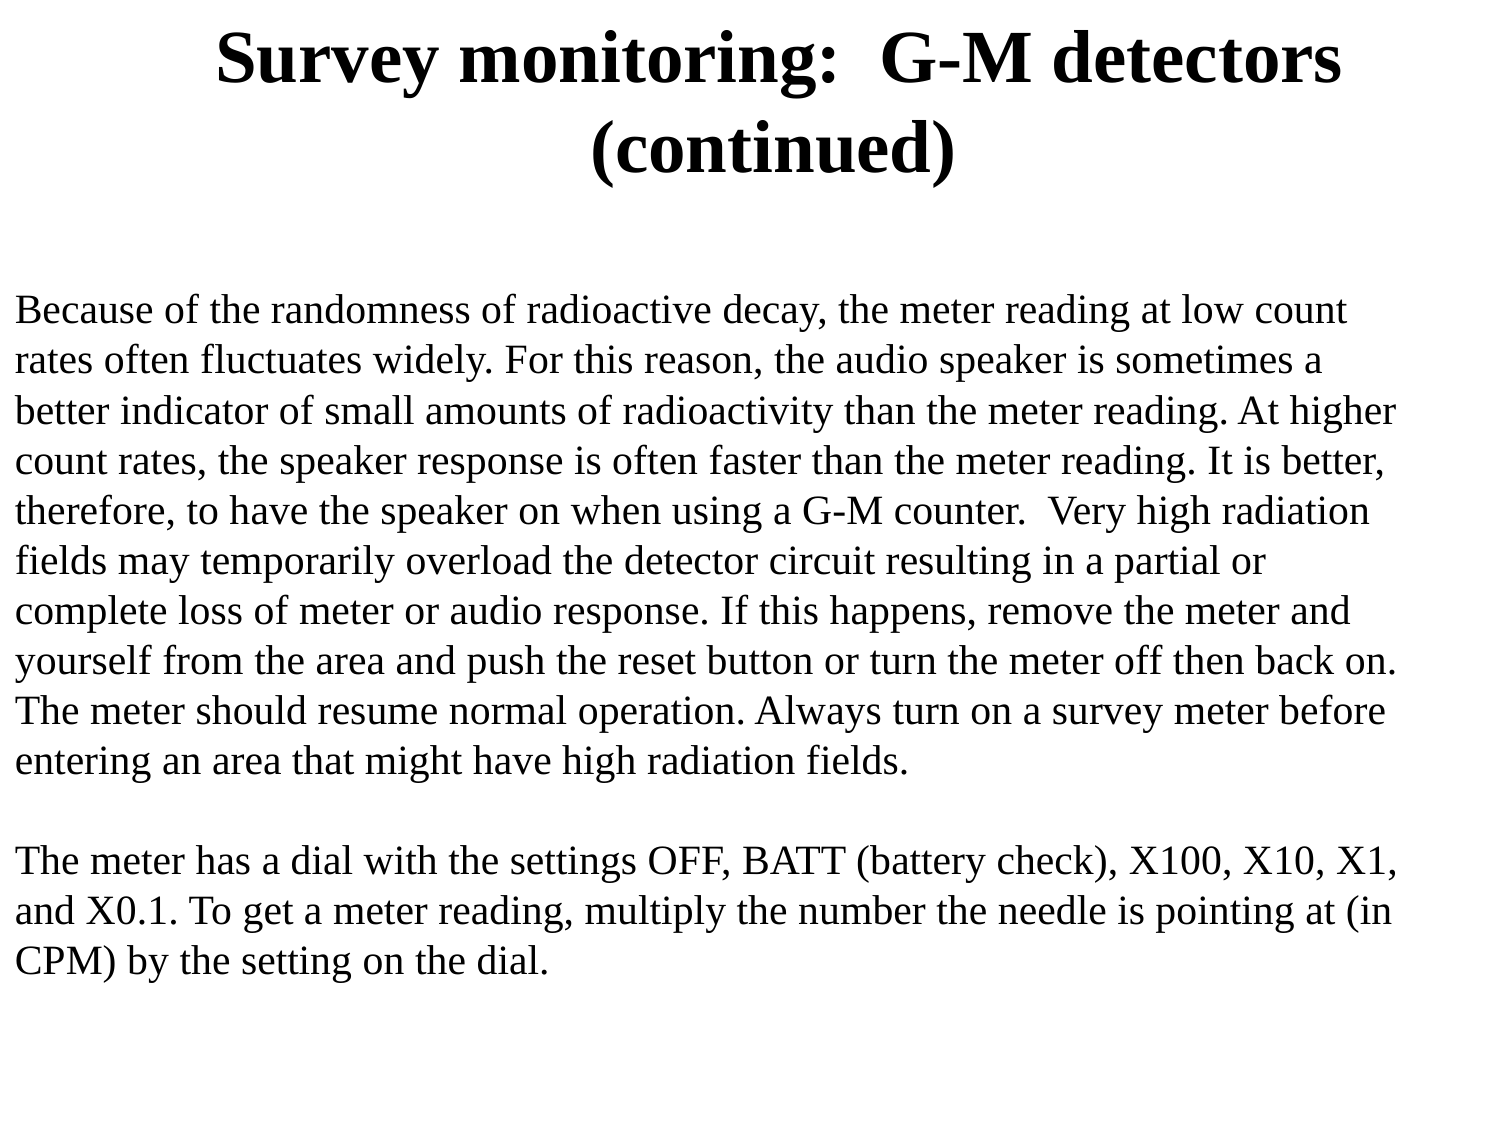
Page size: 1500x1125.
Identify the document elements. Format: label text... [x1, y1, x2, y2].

text_box Because of the randomness of radioactive decay, the meter reading at low count rates often fluctuates widely. For this reason, the audio speaker is sometimes a better indicator of small amounts of radioactivity than the meter reading. At higher count rates, the speaker response is often faster than the meter reading. It is better, therefore, to have the speaker on when using a G-M counter. Very high radiation fields may temporarily overload the detector circuit resulting in a partial or complete loss of meter or audio response. If this happens, remove the meter and yourself from the area and push the reset button or turn the meter off then back on. The meter should resume normal operation. Always turn on a survey meter before entering an area that might have high radiation fields. The meter has a dial with the settings OFF, BATT (battery check), X100, X10, X1, and X0.1. To get a meter reading, multiply the number the needle is pointing at (in CPM) by the setting on the dial. [0, 274, 1428, 990]
text_box Survey monitoring: G-M detectors (continued) [200, 0, 1359, 195]
